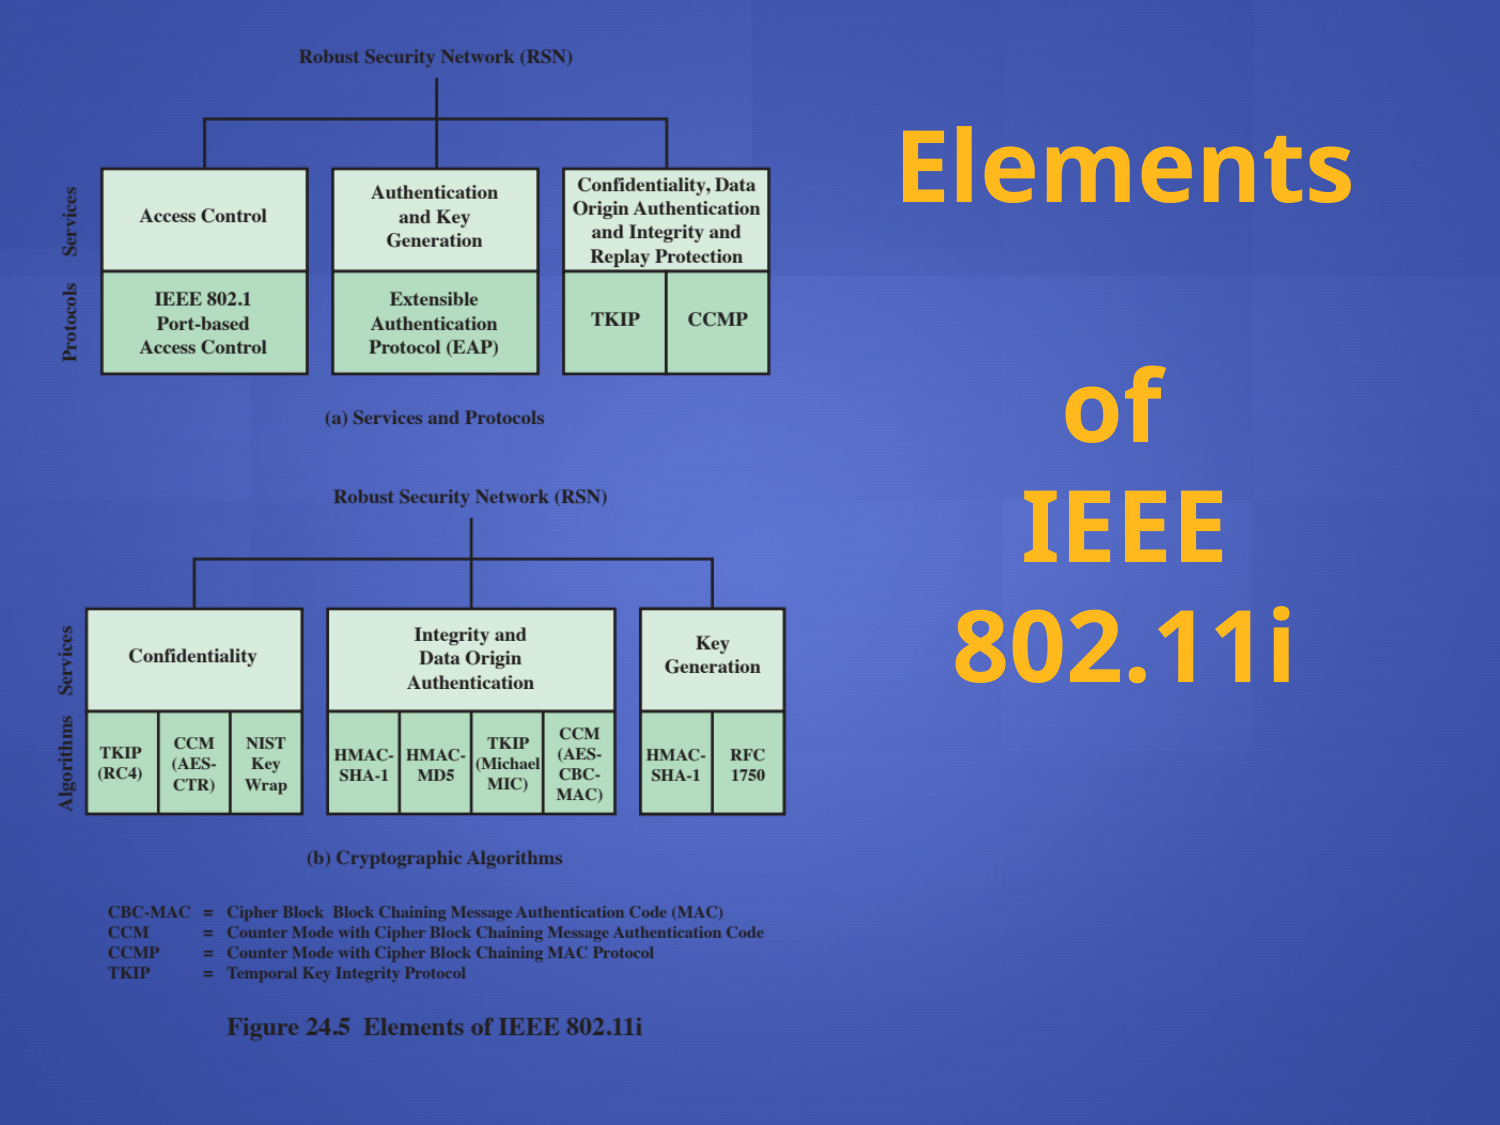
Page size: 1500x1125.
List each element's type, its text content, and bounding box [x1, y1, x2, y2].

title Elements of IEEE 802.11i [887, 50, 1375, 755]
picture [0, 0, 871, 1125]
